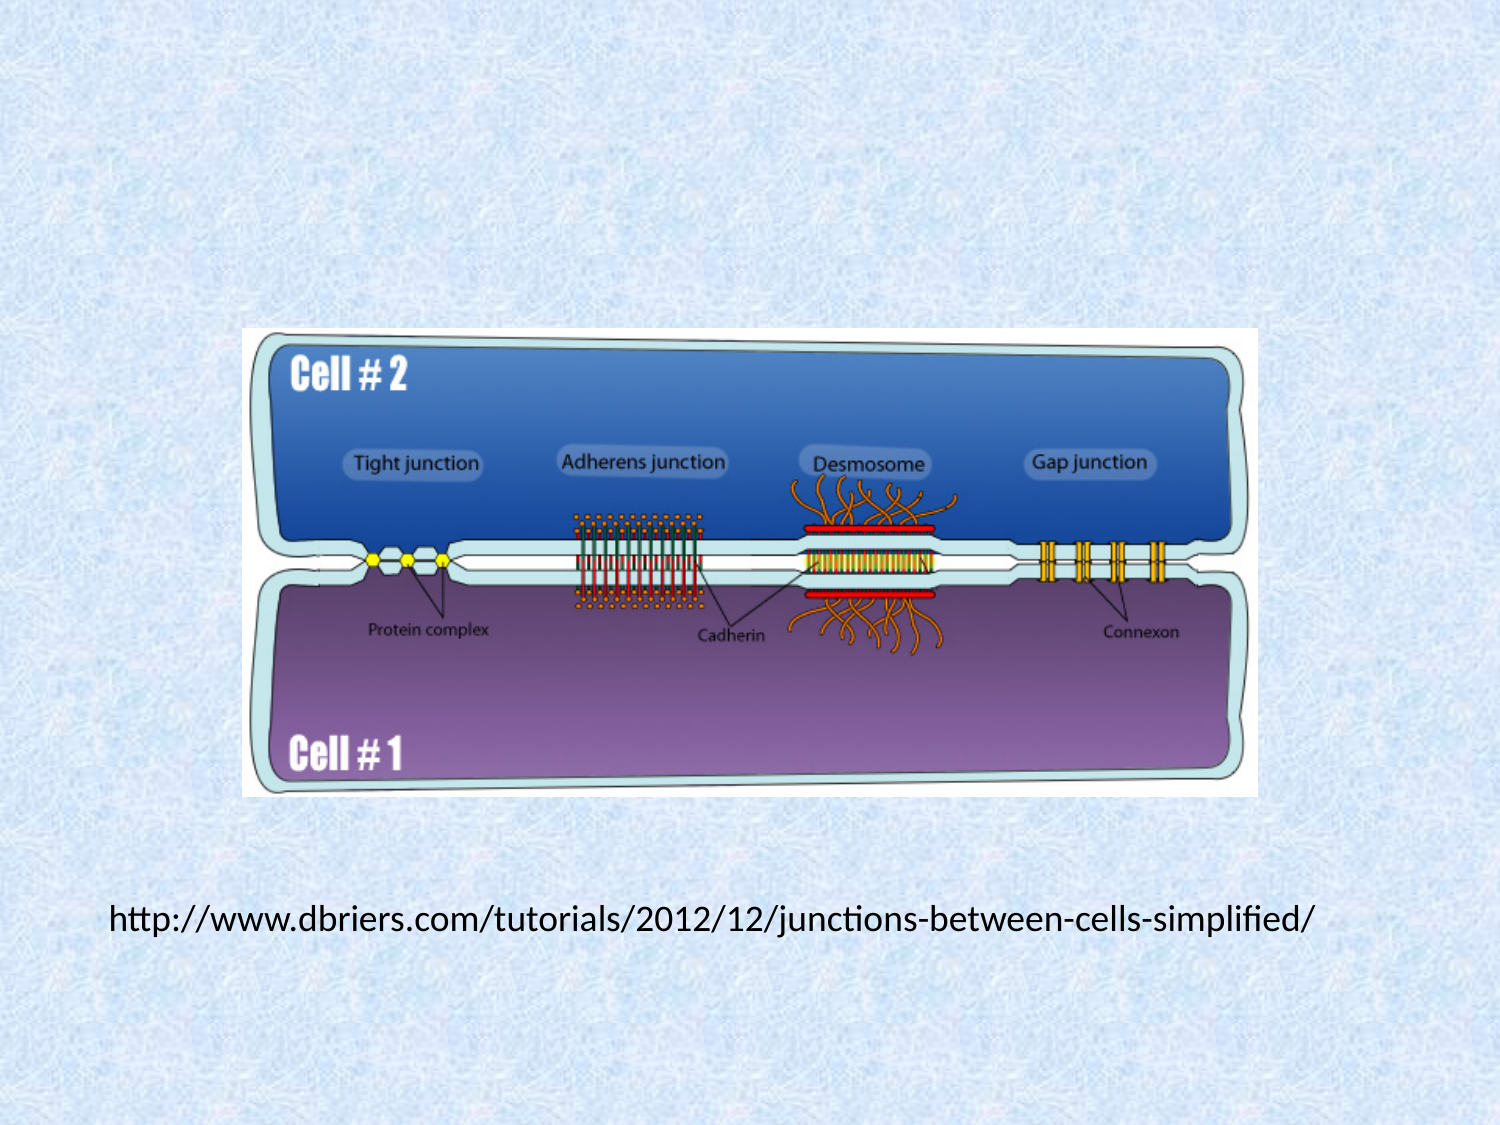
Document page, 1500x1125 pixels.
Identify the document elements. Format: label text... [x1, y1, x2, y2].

text_box http://www.dbriers.com/tutorials/2012/12/junctions-between-cells-simplified/ [93, 886, 1407, 947]
picture [0, 0, 1500, 1125]
